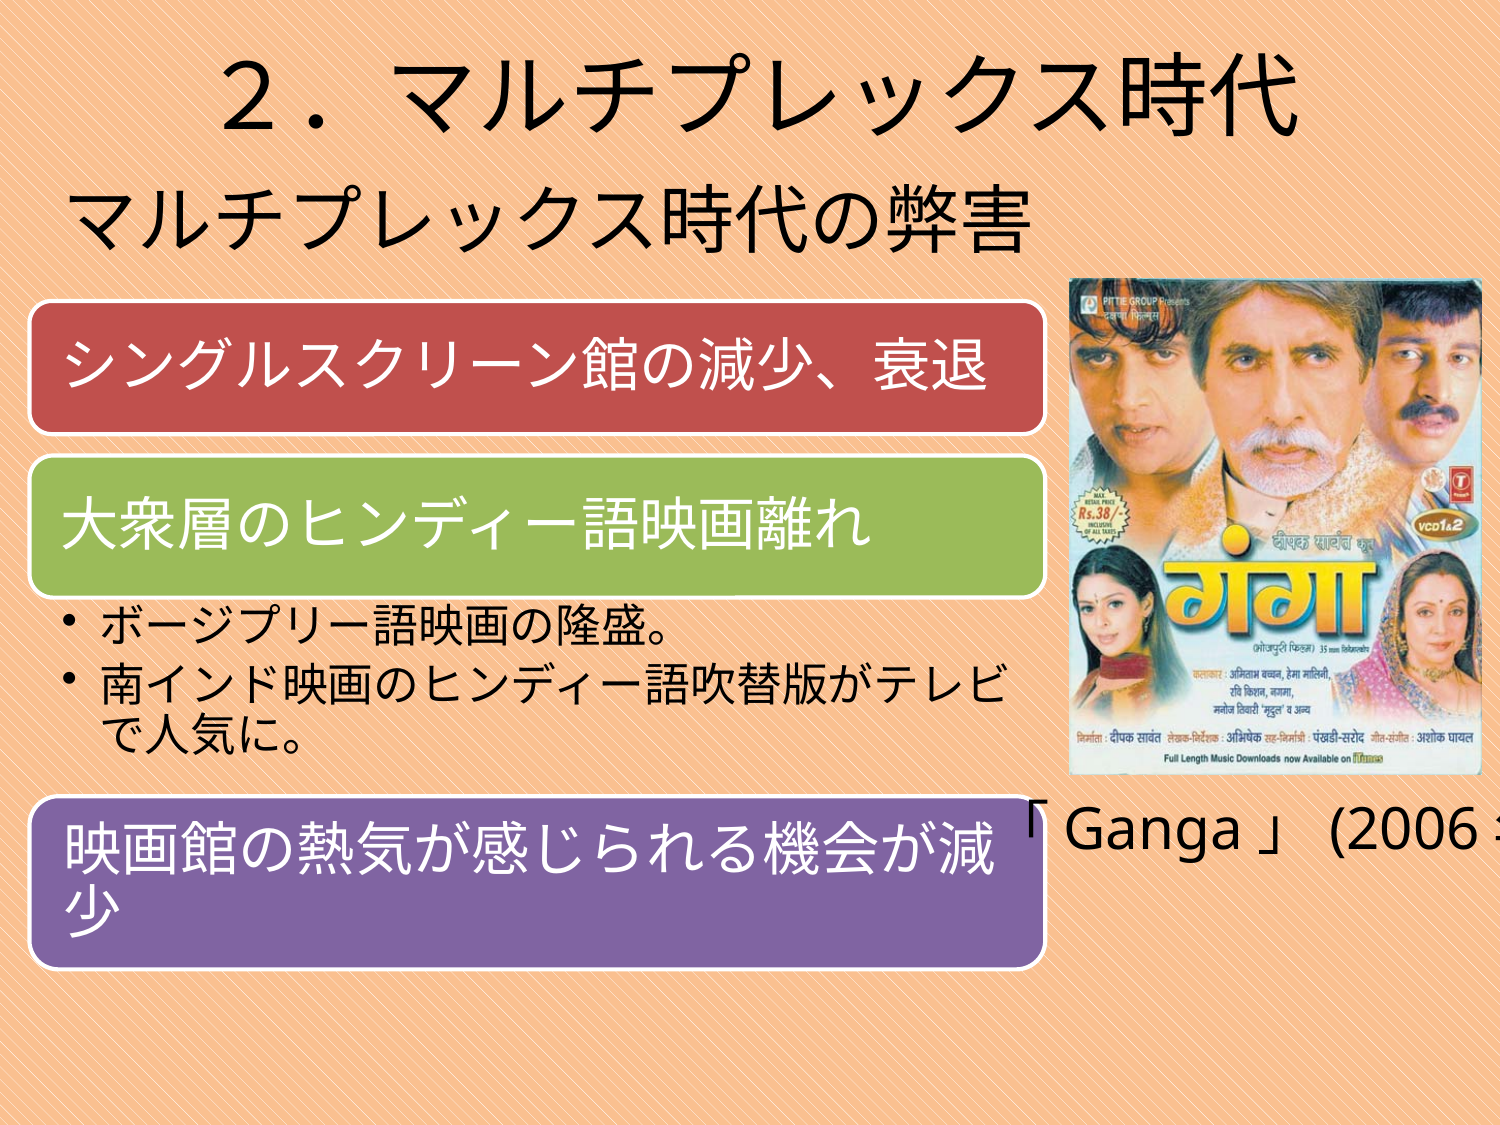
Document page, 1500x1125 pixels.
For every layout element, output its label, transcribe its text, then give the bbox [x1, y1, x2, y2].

text_box 「Ganga」(2006年) [1049, 783, 1500, 869]
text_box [29, 271, 1046, 1099]
text_box ２．マルチプレックス時代 [76, 30, 1427, 219]
picture [1069, 278, 1483, 776]
text_box マルチプレックス時代の弊害 [47, 165, 1050, 271]
